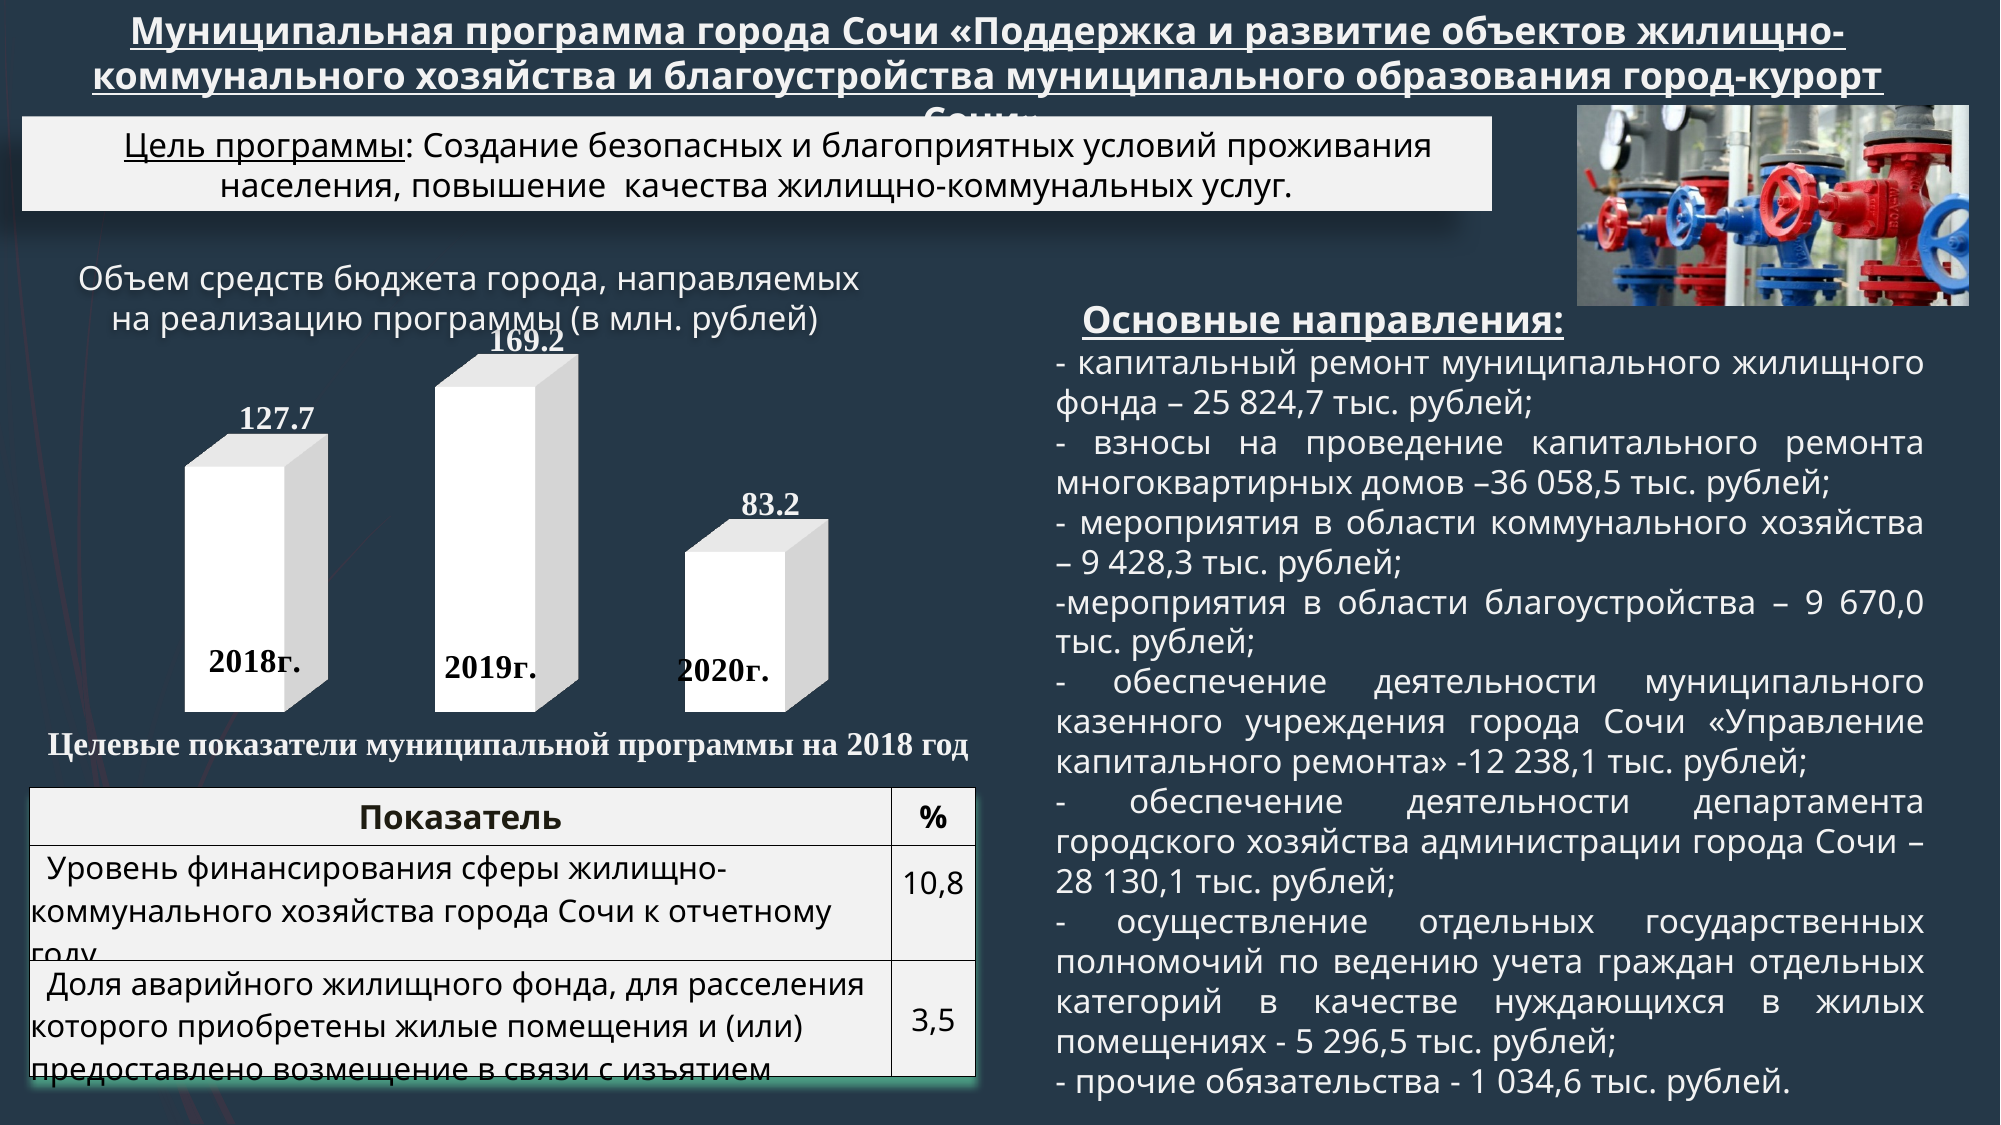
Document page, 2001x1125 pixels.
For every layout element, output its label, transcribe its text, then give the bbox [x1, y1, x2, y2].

text_box Цель программы: Создание безопасных и благоприятных условий проживания населения, повышение качества жилищно-коммунальных услуг. [22, 116, 1492, 211]
text_box Целевые показатели муниципальной программы на 2018 год [22, 714, 996, 770]
picture [1577, 105, 1969, 306]
table_cell Уровень финансирования сферы жилищно-коммунального хозяйства города Сочи к отчетному году [30, 846, 891, 960]
text_box Основные направления: - капитальный ремонт муниципального жилищного фонда – 25 824,7 тыс. рублей; - взносы на проведение капитального ремонта многоквартирных домов –36 058,5 тыс. рублей; - мероприятия в области коммунального хозяйства – 9 428,3 тыс. рублей; -мероприятия в области благоустройства – 9 670,0 тыс. рублей; - обеспечение деятельности муниципального казенного учреждения города Сочи «Управление капитального ремонта» -12 238,1 тыс. рублей; - обеспечение деятельности департамента городского хозяйства администрации города Сочи –28 130,1 тыс. рублей; - осуществление отдельных государственных полномочий по ведению учета граждан отдельных категорий в качестве нуждающихся в жилых помещениях - 5 296,5 тыс. рублей; - прочие обязательства - 1 034,6 тыс. рублей. [1040, 288, 1941, 1108]
chart [67, 307, 946, 738]
text_box Муниципальная программа города Сочи «Поддержка и развитие объектов жилищно-коммунального хозяйства и благоустройства муниципального образования город-курорт Сочи» [53, 0, 1923, 150]
table_cell Доля аварийного жилищного фонда, для расселения которого приобретены жилые помещения и (или) предоставлено возмещение в связи с изъятием [30, 961, 891, 1076]
table_cell 10,8 [892, 846, 975, 960]
text_box Объем средств бюджета города, направляемых на реализацию программы (в млн. рублей) [41, 263, 897, 331]
table_header % [892, 788, 975, 845]
table_cell 3,5 [892, 961, 975, 1076]
table_header Показатель [30, 788, 891, 845]
